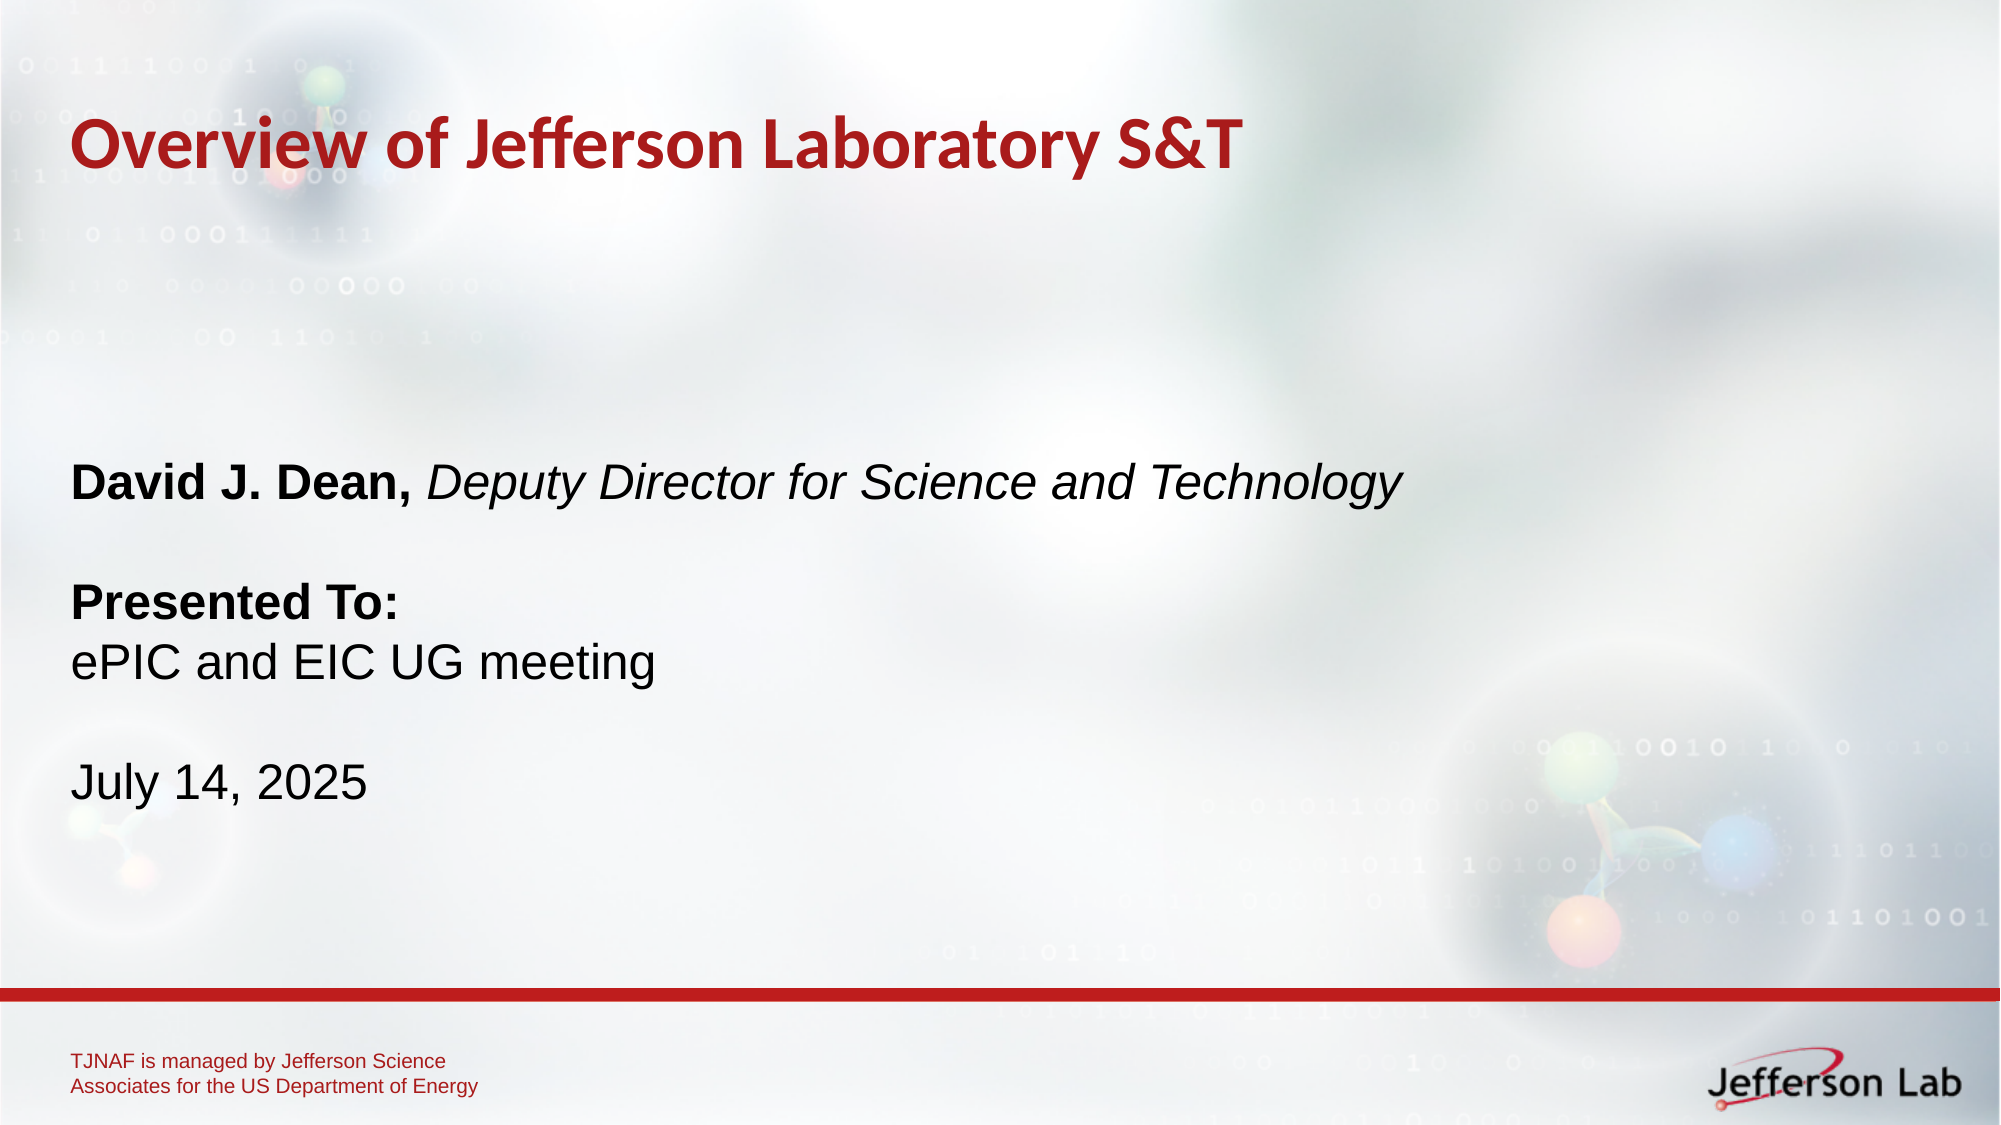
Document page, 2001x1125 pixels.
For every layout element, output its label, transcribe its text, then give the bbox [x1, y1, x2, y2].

subtitle David J. Dean, Deputy Director for Science and Technology Presented To: ePIC and EIC UG meeting July 14, 2025 [55, 441, 1886, 867]
title Overview of Jefferson Laboratory S&T [55, 99, 1953, 185]
picture [0, 0, 2001, 1125]
